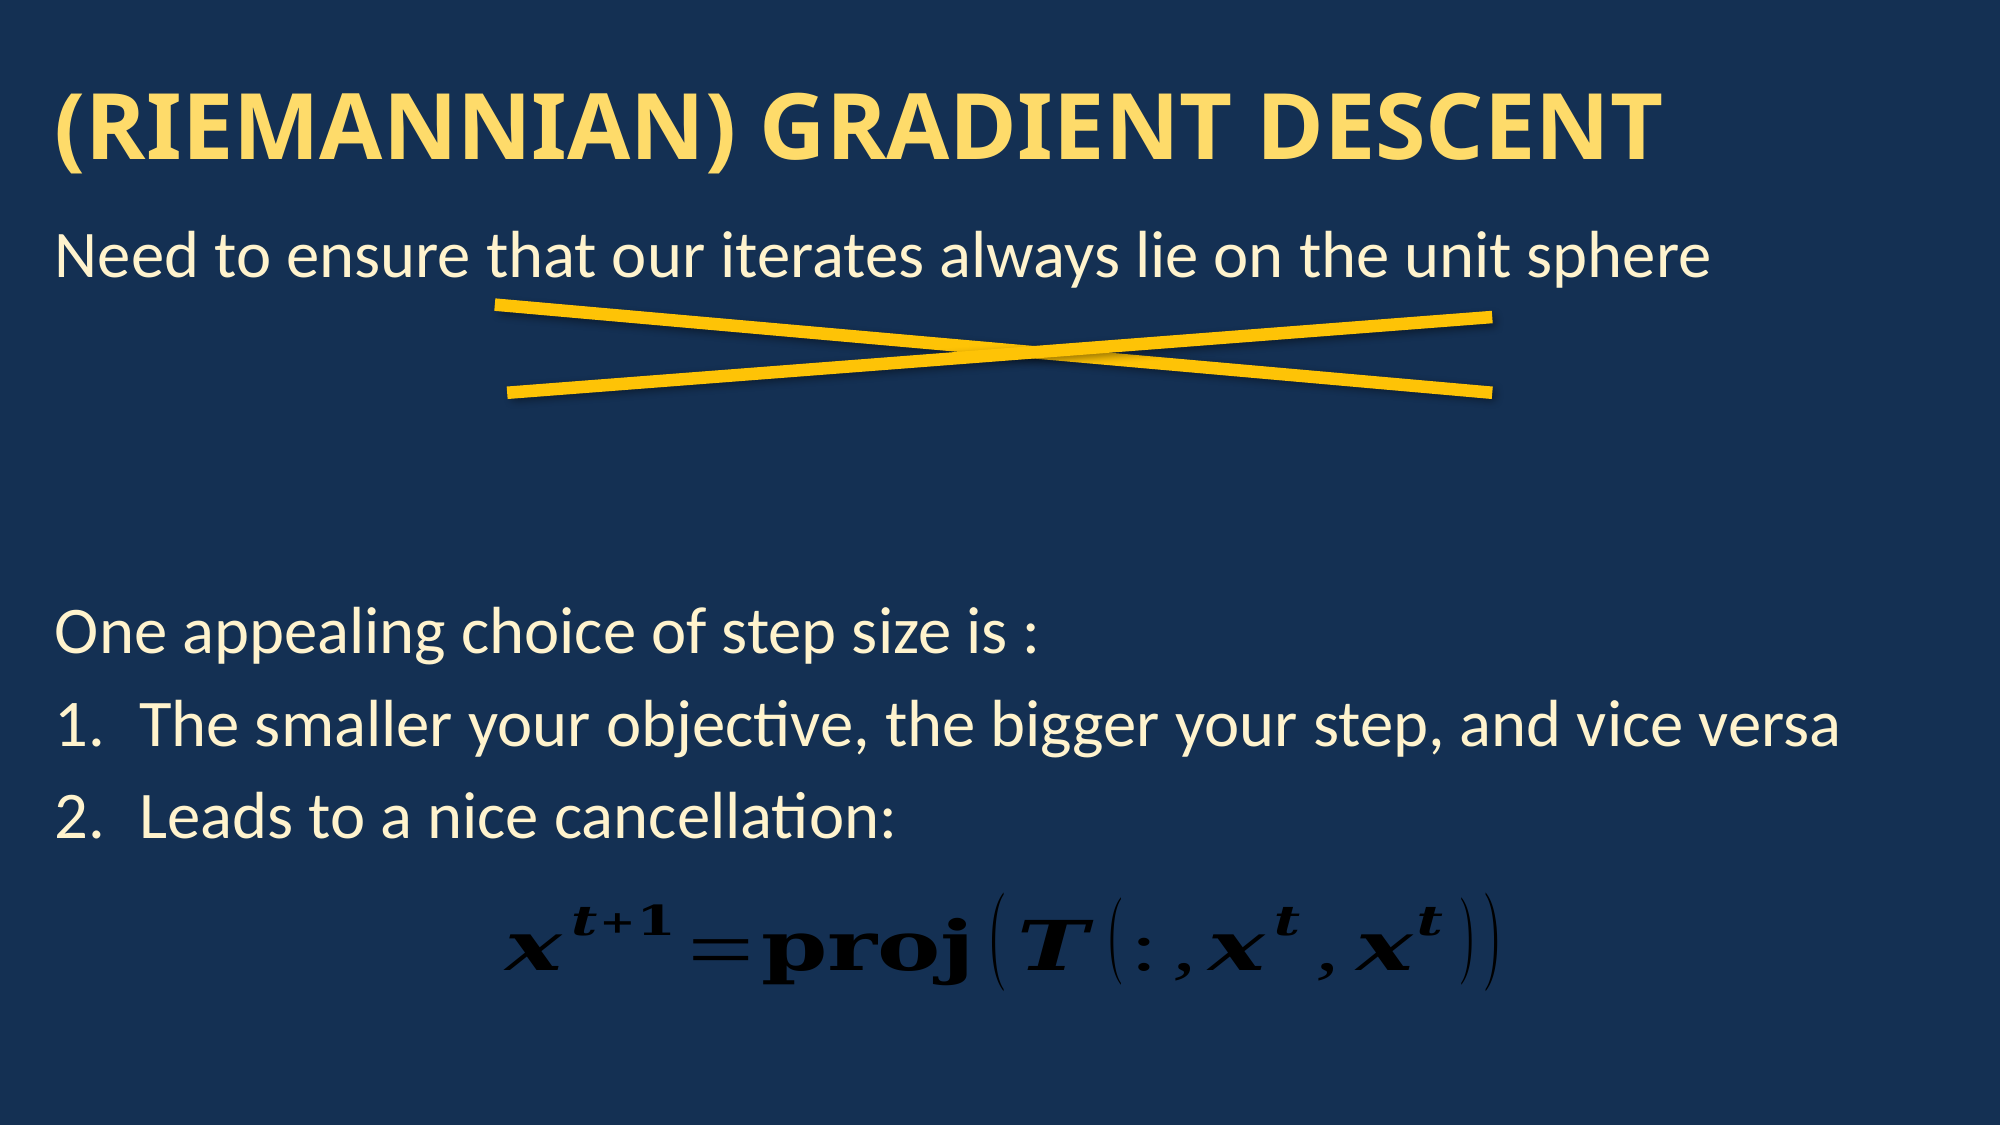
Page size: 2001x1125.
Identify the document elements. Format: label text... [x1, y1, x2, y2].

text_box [507, 316, 1493, 393]
title (RIEMANNIAN) GRADIENT DESCENT [39, 46, 1960, 213]
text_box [494, 304, 1493, 393]
